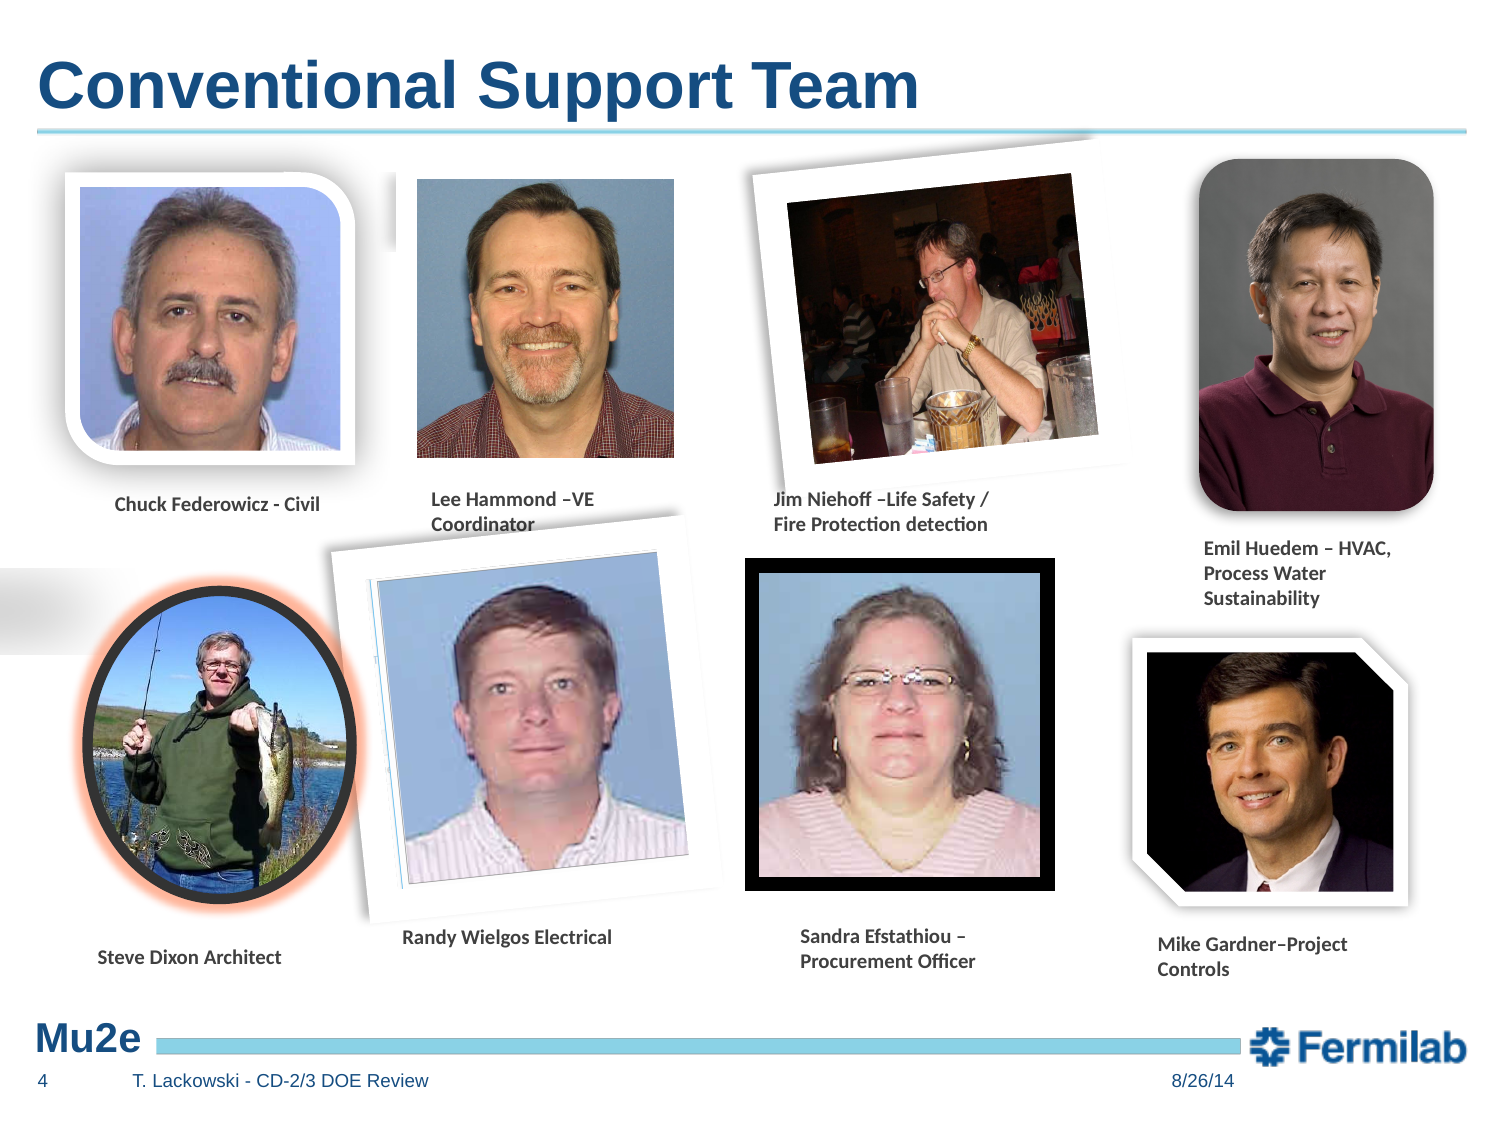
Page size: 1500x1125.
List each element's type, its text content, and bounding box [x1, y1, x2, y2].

footer T. Lackowski - CD-2/3 DOE Review [132, 1068, 1014, 1109]
text_box Sandra Efstathiou – Procurement Officer [785, 915, 1041, 981]
text_box Steve Dixon Architect [82, 936, 338, 976]
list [416, 178, 674, 458]
picture [787, 174, 1098, 464]
text_box Randy Wielgos Electrical [387, 915, 643, 956]
text_box Mike Gardner–Project Controls [1142, 923, 1398, 989]
title Conventional Support Team [37, 17, 1463, 123]
picture [72, 179, 349, 459]
picture [1139, 644, 1401, 900]
text_box Lee Hammond –VE Coordinator [416, 478, 672, 531]
text_box Jim Niehoff –Life Safety / Fire Protection detection [759, 478, 1014, 544]
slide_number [1058, 1068, 1235, 1109]
picture [87, 590, 352, 900]
text_box Emil Huedem – HVAC, Process Water Sustainability [1189, 527, 1444, 617]
picture [758, 572, 1041, 878]
picture [1198, 158, 1434, 512]
picture [366, 550, 688, 889]
slide_number 4 [37, 1068, 111, 1109]
text_box Chuck Federowicz - Civil [99, 483, 355, 524]
